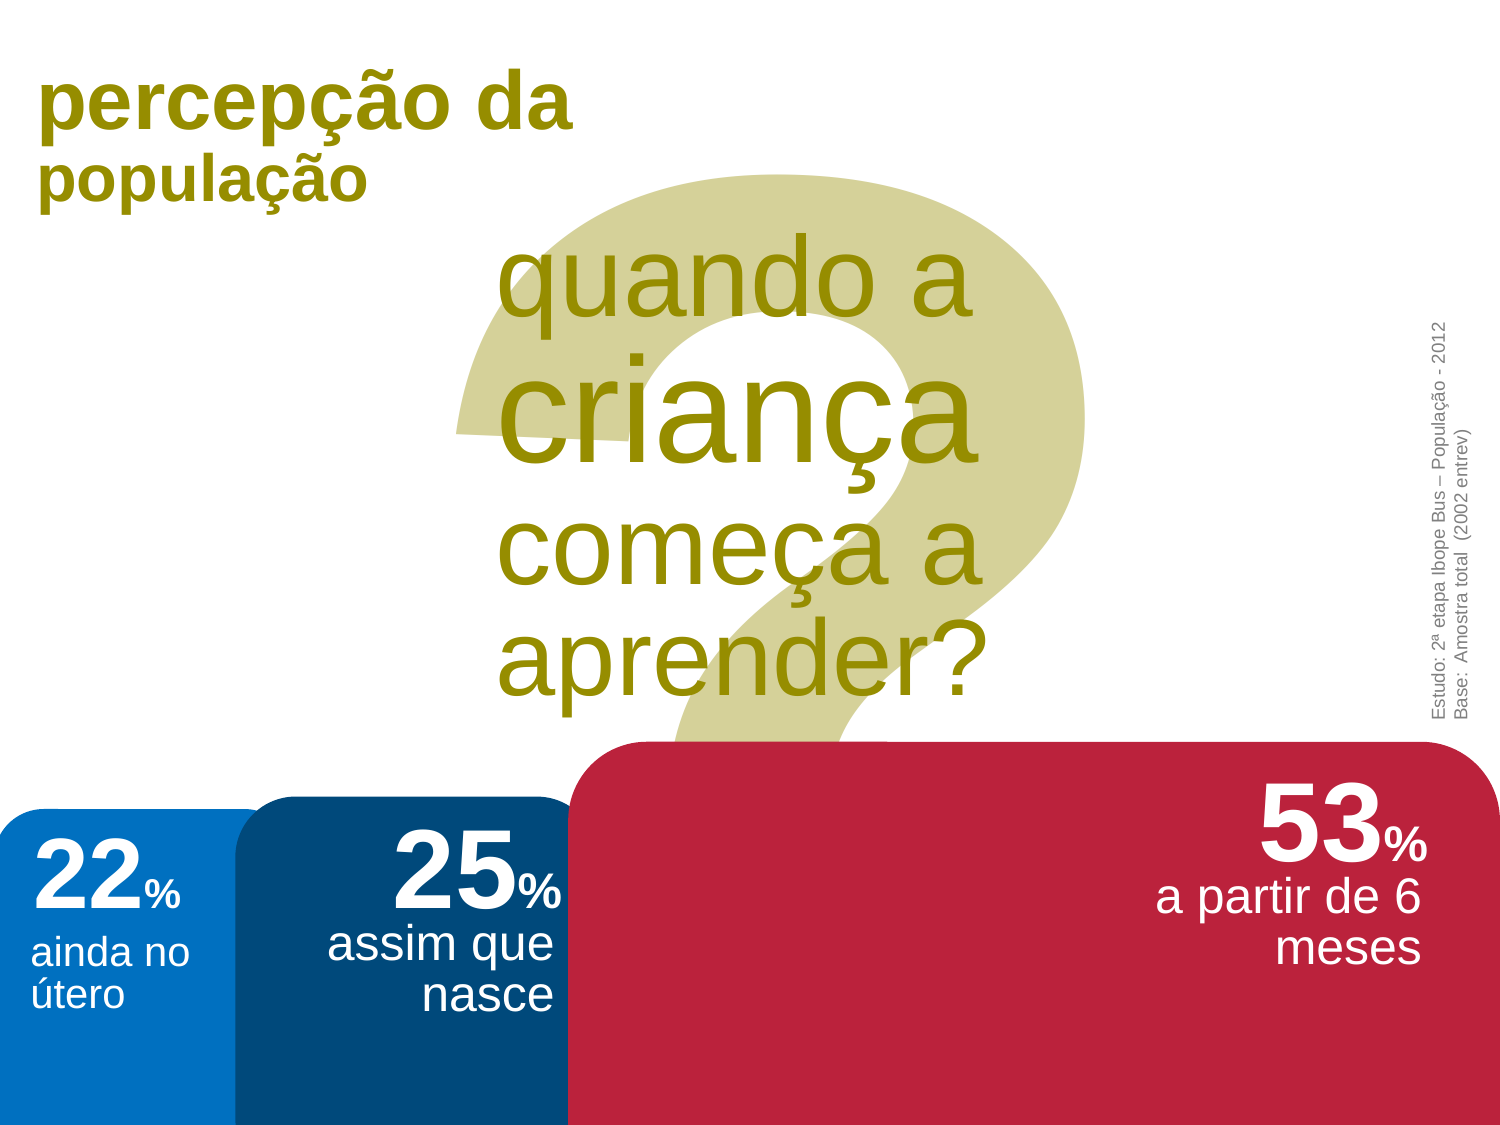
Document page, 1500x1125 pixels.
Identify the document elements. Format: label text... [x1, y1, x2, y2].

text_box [235, 788, 562, 1125]
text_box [567, 741, 1500, 1125]
text_box ? [385, 0, 1173, 787]
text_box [0, 800, 230, 1125]
text_box quando a criança começa a aprender? [480, 223, 1014, 726]
text_box Estudo: 2ª etapa Ibope Bus – População - 2012 Base: Amostra total (2002 entrev) [1418, 277, 1479, 736]
text_box percepção da população [21, 54, 1014, 223]
